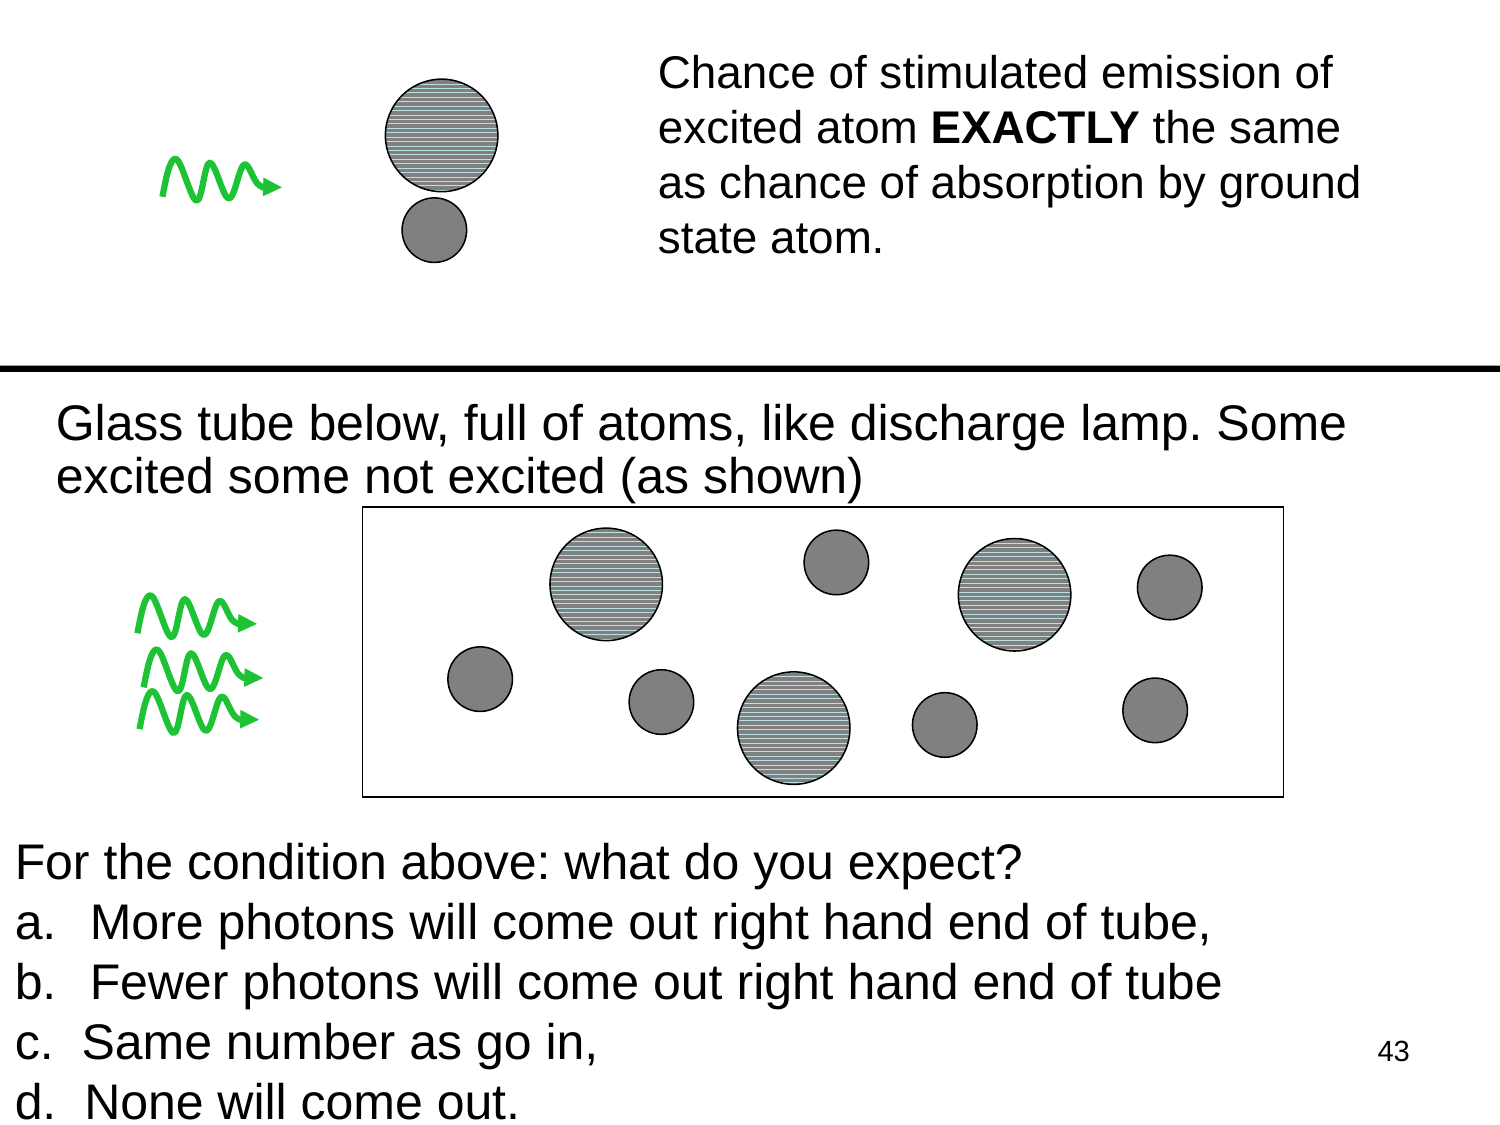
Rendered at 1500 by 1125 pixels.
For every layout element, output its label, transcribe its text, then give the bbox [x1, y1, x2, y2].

text_box [737, 671, 850, 785]
text_box For the condition above: what do you expect? More photons will come out right hand end of tube, Fewer photons will come out right hand end of tube c. Same number as go in, d. None will come out. [0, 822, 1242, 1125]
text_box [402, 197, 467, 263]
text_box [139, 690, 260, 734]
text_box [137, 595, 257, 638]
text_box [362, 513, 1284, 797]
text_box [385, 79, 498, 192]
text_box [958, 538, 1071, 652]
text_box [804, 530, 869, 595]
text_box [912, 692, 978, 758]
text_box [143, 649, 264, 692]
text_box Chance of stimulated emission of excited atom EXACTLY the same as chance of absorption by ground state atom. [643, 35, 1415, 271]
text_box Glass tube below, full of atoms, like discharge lamp. Some excited some not excited (as shown) [41, 389, 1424, 513]
text_box [629, 669, 694, 735]
text_box [1137, 555, 1203, 620]
slide_number 43 [1242, 1024, 1426, 1103]
text_box [1122, 678, 1188, 743]
text_box [447, 646, 513, 712]
text_box [162, 158, 282, 201]
text_box [549, 528, 663, 641]
